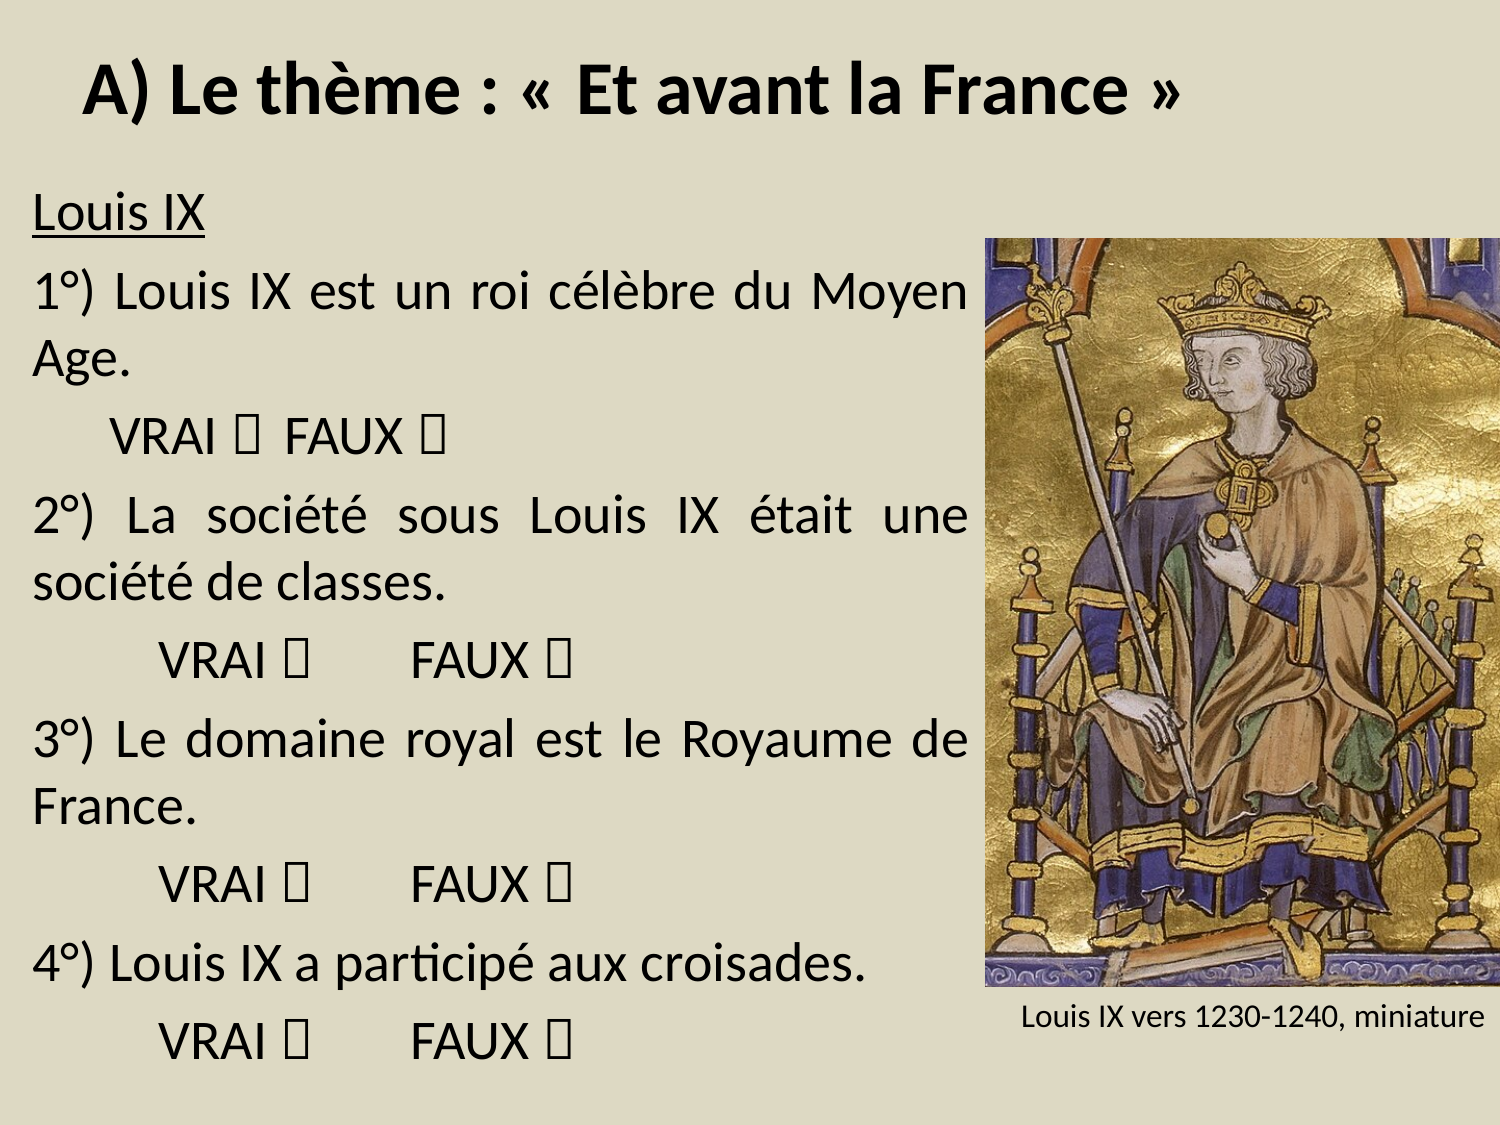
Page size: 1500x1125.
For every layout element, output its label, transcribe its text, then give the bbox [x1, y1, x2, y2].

text_box Louis IX vers 1230-1240, miniature [1006, 994, 1500, 1042]
title A) Le thème : « Et avant la France » [0, 0, 1271, 168]
picture [985, 238, 1500, 987]
list Louis IX 1°) Louis IX est un roi célèbre du Moyen Age. VRAI  FAUX  2°) La société sous Louis IX était une société de classes. VRAI  FAUX  3°) Le domaine royal est le Royaume de France. VRAI  FAUX  4°) Louis IX a participé aux croisades. VRAI  FAUX  [17, 167, 986, 1093]
